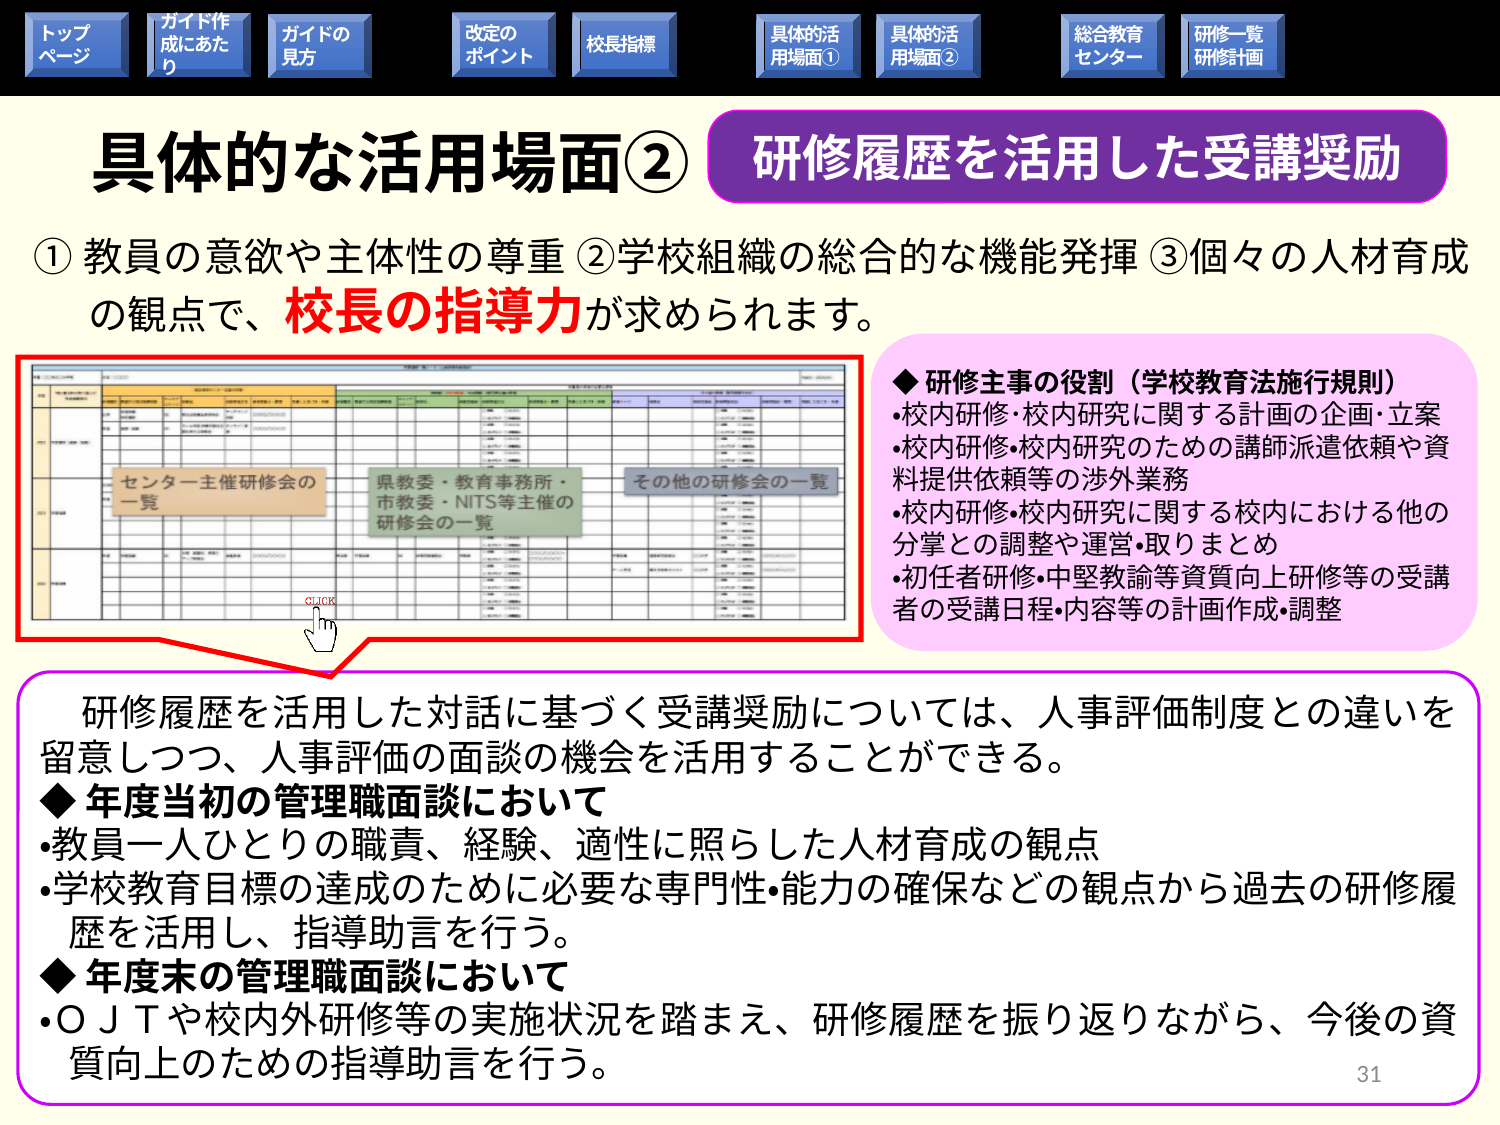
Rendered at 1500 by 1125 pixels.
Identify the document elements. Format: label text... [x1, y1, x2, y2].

slide_number 31 [1059, 1042, 1397, 1103]
text_box [0, 0, 1500, 97]
text_box [16, 356, 863, 678]
text_box 研修履歴を活用した受講奨励 [1415, 109, 1448, 204]
title 具体的な活用場面② [0, 101, 1415, 212]
text_box ①教員の意欲や主体性の尊重 ②学校組織の総合的な機能発揮 ③個々の人材育成 の観点で、校長の指導力が求められます。 [4, 224, 1500, 347]
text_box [24, 12, 1286, 79]
text_box 研修履歴を活用した対話に基づく受講奨励については、人事評価制度との違いを留意しつつ、人事評価の面談の機会を活用することができる。 ◆年度当初の管理職面談において ・教員一人ひとりの職責、経験、適性に照らした人材育成の観点 ・学校教育目標の達成のために必要な専門性・能力の確保などの観点から過去の研修履歴を活用し、指導助言を行う。 ◆年度末の管理職面談において ・ＯＪＴや校内外研修等の実施状況を踏まえ、研修履歴を振り返りながら、今後の資質向上のための指導助言を行う。 [16, 670, 1481, 1106]
picture [27, 358, 852, 656]
text_box ◆研修主事の役割（学校教育法施行規則） ・校内研修･校内研究に関する計画の企画･立案 ・校内研修・校内研究のための講師派遣依頼や資料提供依頼等の渉外業務 ・校内研修・校内研究に関する校内における他の分掌との調整や運営・取りまとめ ・初任者研修・中堅教諭等資質向上研修等の受講者の受講日程・内容等の計画作成・調整 [870, 333, 1479, 652]
